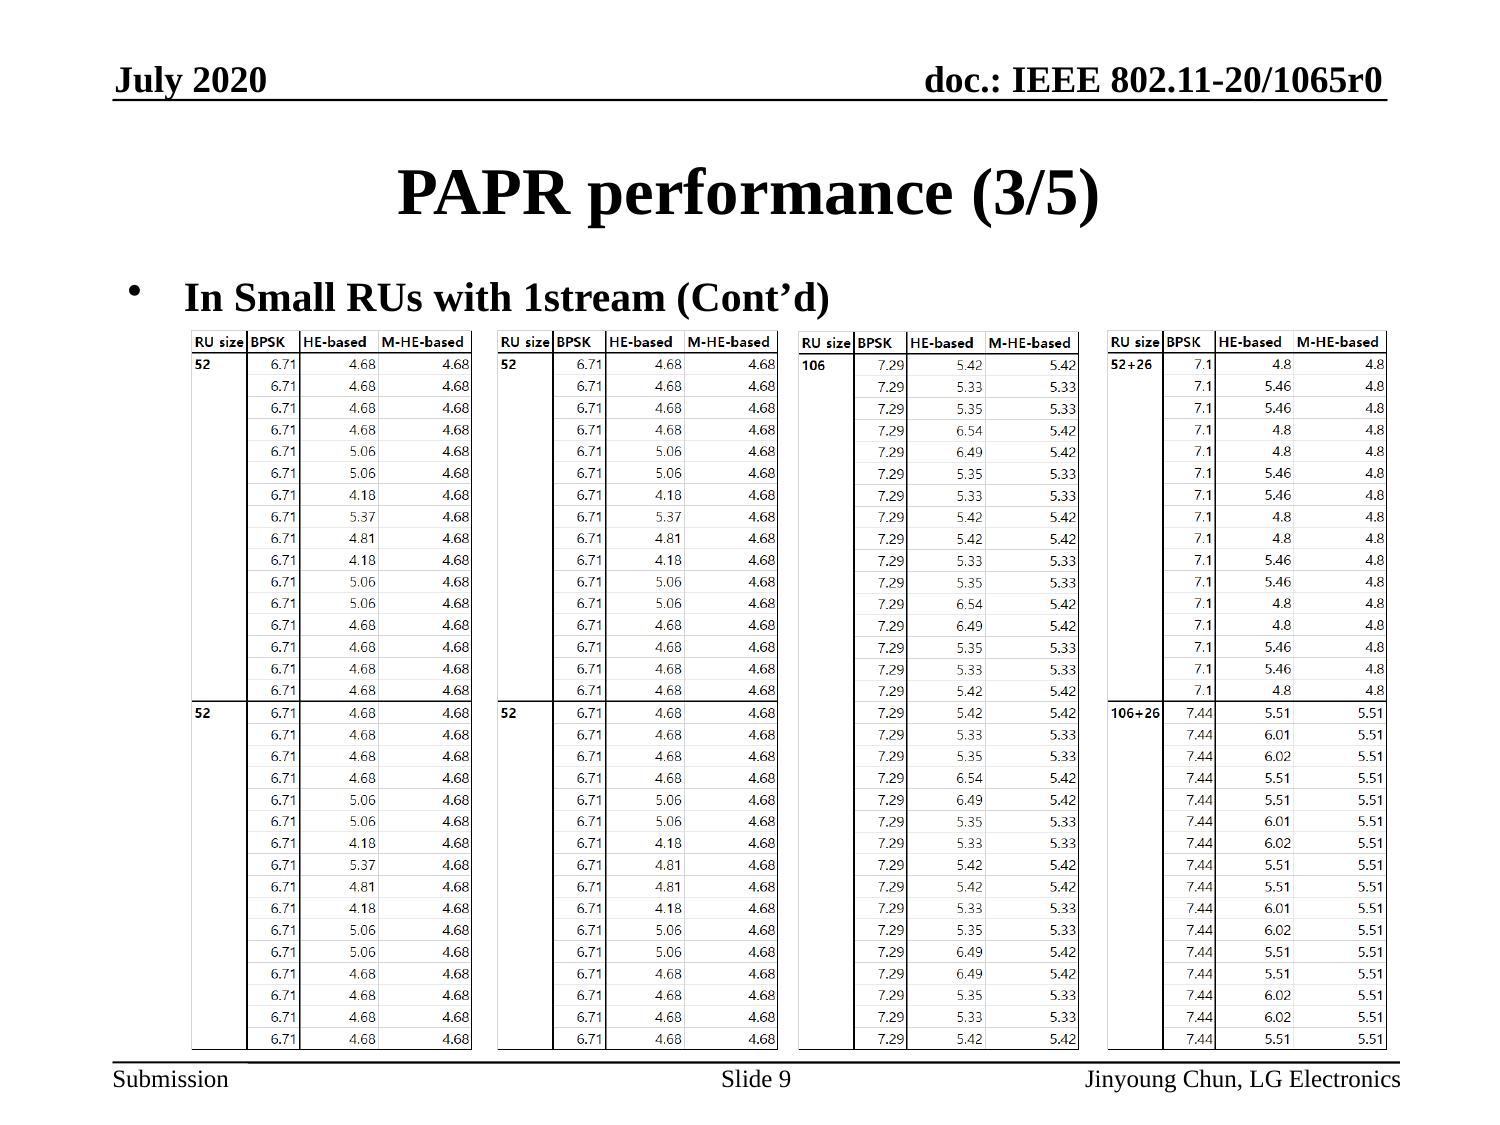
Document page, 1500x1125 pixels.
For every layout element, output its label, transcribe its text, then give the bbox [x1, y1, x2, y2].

title PAPR performance (3/5) [112, 112, 1388, 262]
picture [1106, 330, 1388, 1050]
list In Small RUs with 1stream (Cont’d) [112, 262, 1388, 1000]
picture [497, 330, 778, 1051]
picture [798, 331, 1079, 1051]
footer Jinyoung Chun, LG Electronics [1081, 1061, 1402, 1093]
picture [191, 330, 472, 1051]
slide_number Slide 9 [712, 1061, 800, 1093]
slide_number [114, 54, 270, 101]
